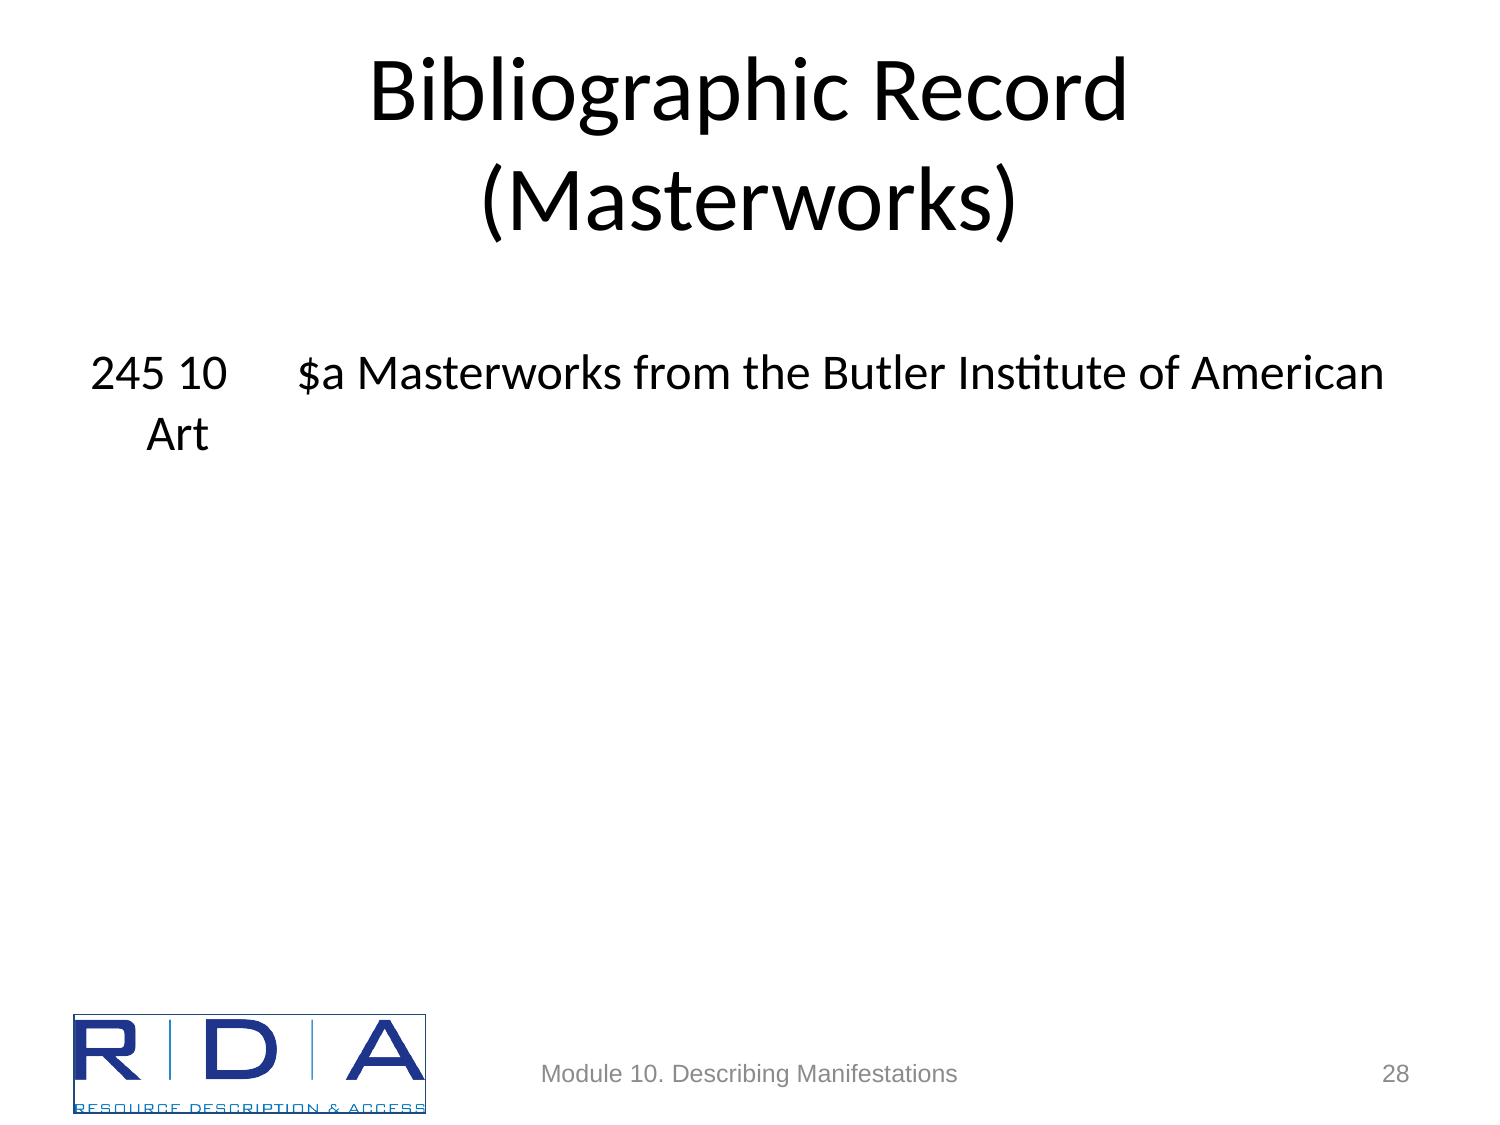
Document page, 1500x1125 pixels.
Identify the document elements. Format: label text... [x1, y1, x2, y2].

footer Module 10. Describing Manifestations [512, 1042, 988, 1103]
slide_number 28 [1074, 1042, 1425, 1103]
list 245 10 $a Masterworks from the Butler Institute of American Art [75, 262, 1425, 1005]
picture [75, 1015, 425, 1112]
title Bibliographic Record (Masterworks) [75, 45, 1425, 233]
